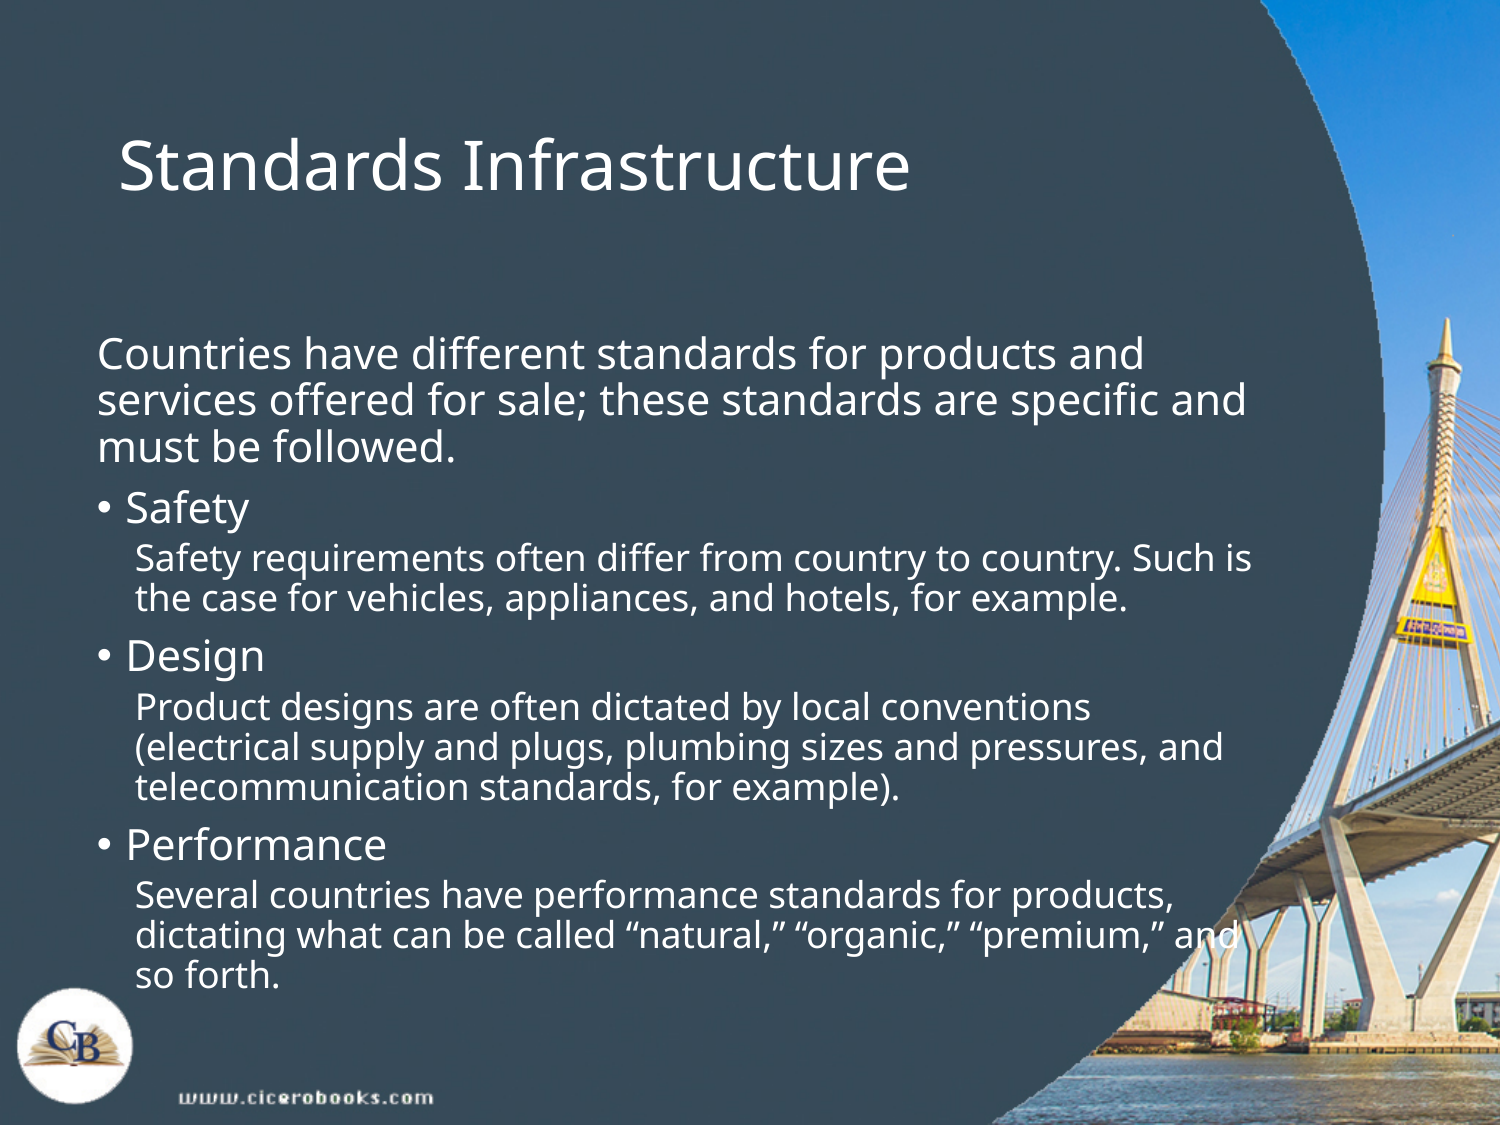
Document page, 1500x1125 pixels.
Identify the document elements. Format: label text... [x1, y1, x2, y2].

title Standards Infrastructure [103, 59, 1397, 278]
list Countries have different standards for products and services offered for sale; these standards are specific and must be followed. Safety Safety requirements often differ from country to country. Such is the case for vehicles, appliances, and hotels, for example. Design Product designs are often dictated by local conventions (electrical supply and plugs, plumbing sizes and pressures, and telecommunication standards, for example). Performance Several countries have performance standards for products, dictating what can be called “natural,” “organic,” “premium,” and so forth. [81, 324, 1270, 1005]
picture [0, 0, 1500, 1125]
